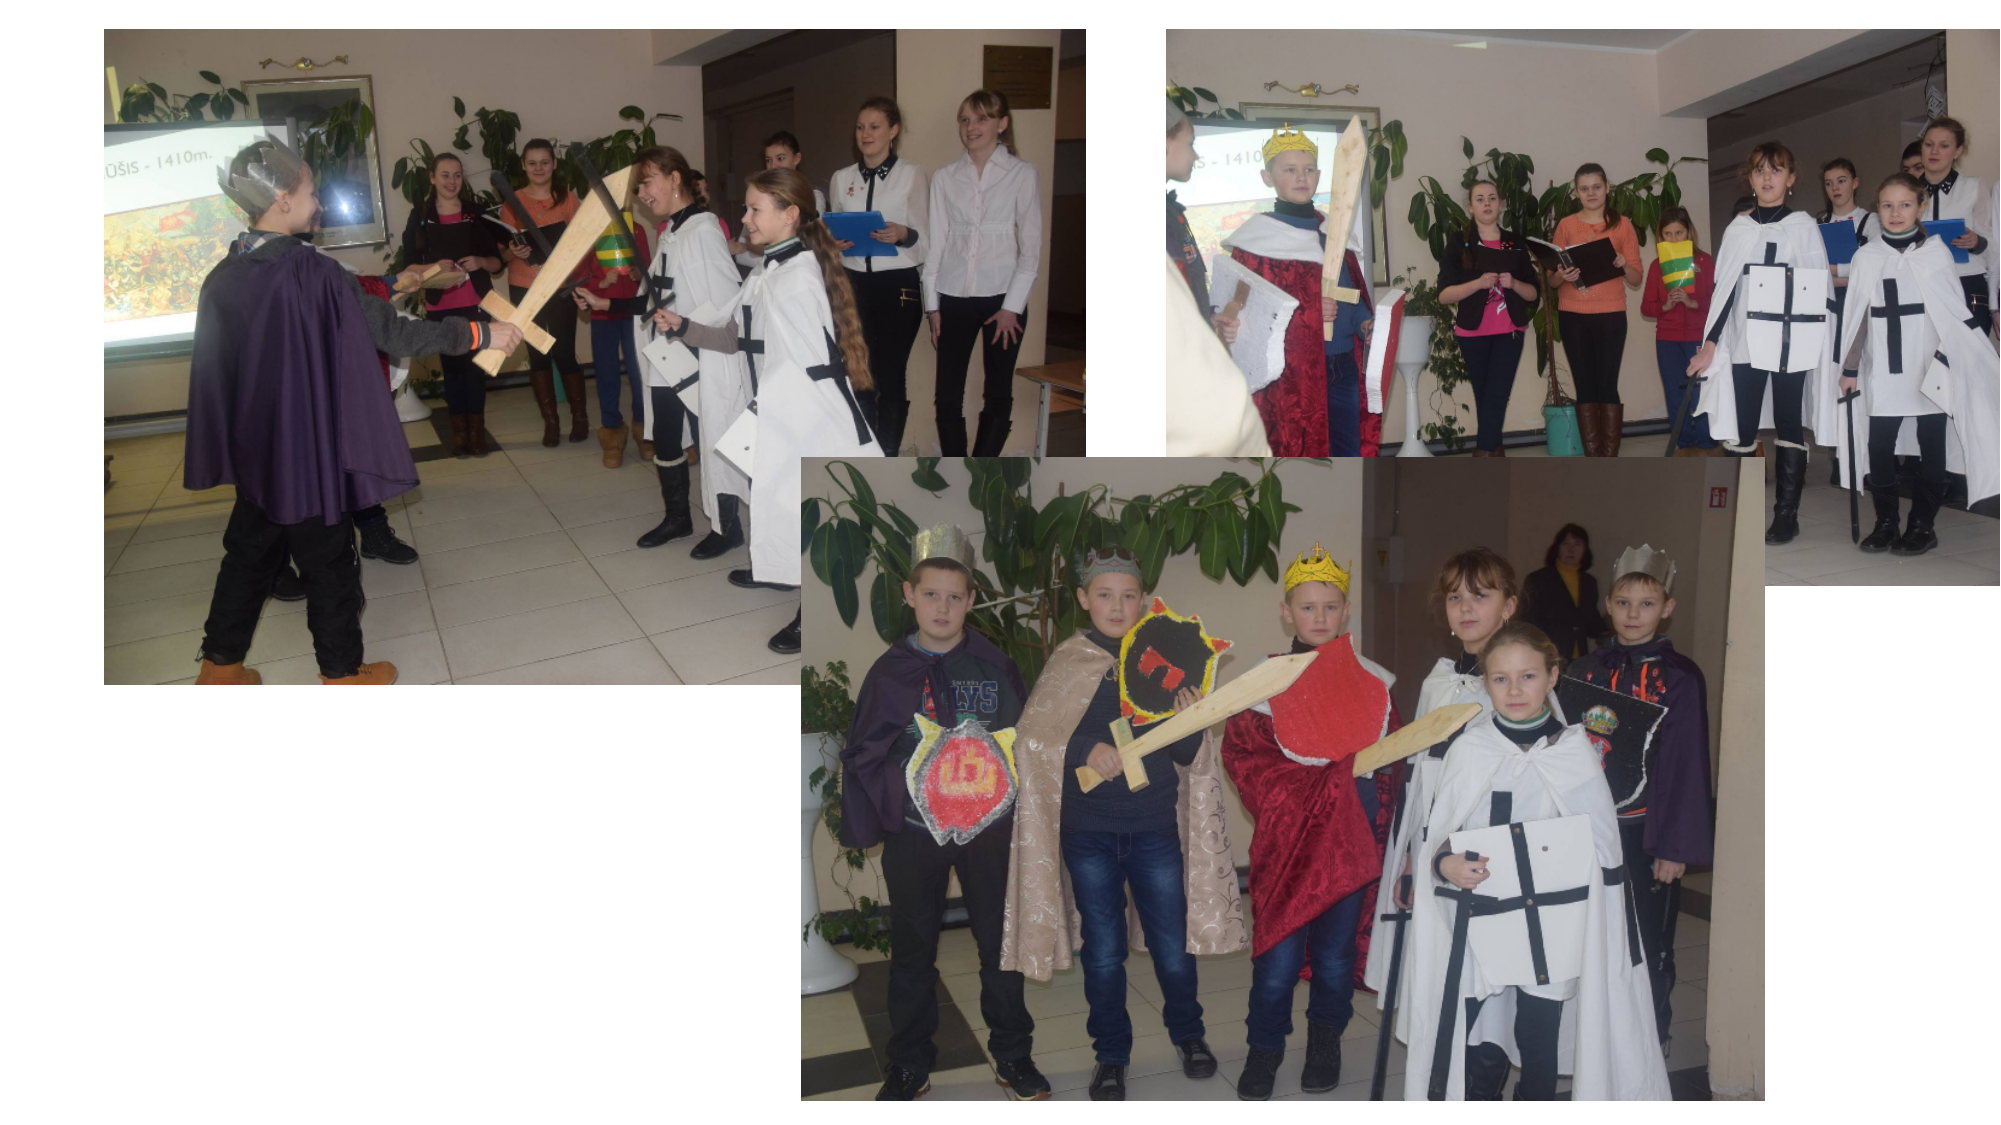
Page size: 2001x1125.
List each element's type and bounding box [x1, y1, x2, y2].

list [801, 457, 1765, 1101]
picture [1166, 29, 2000, 586]
picture [104, 29, 1086, 685]
